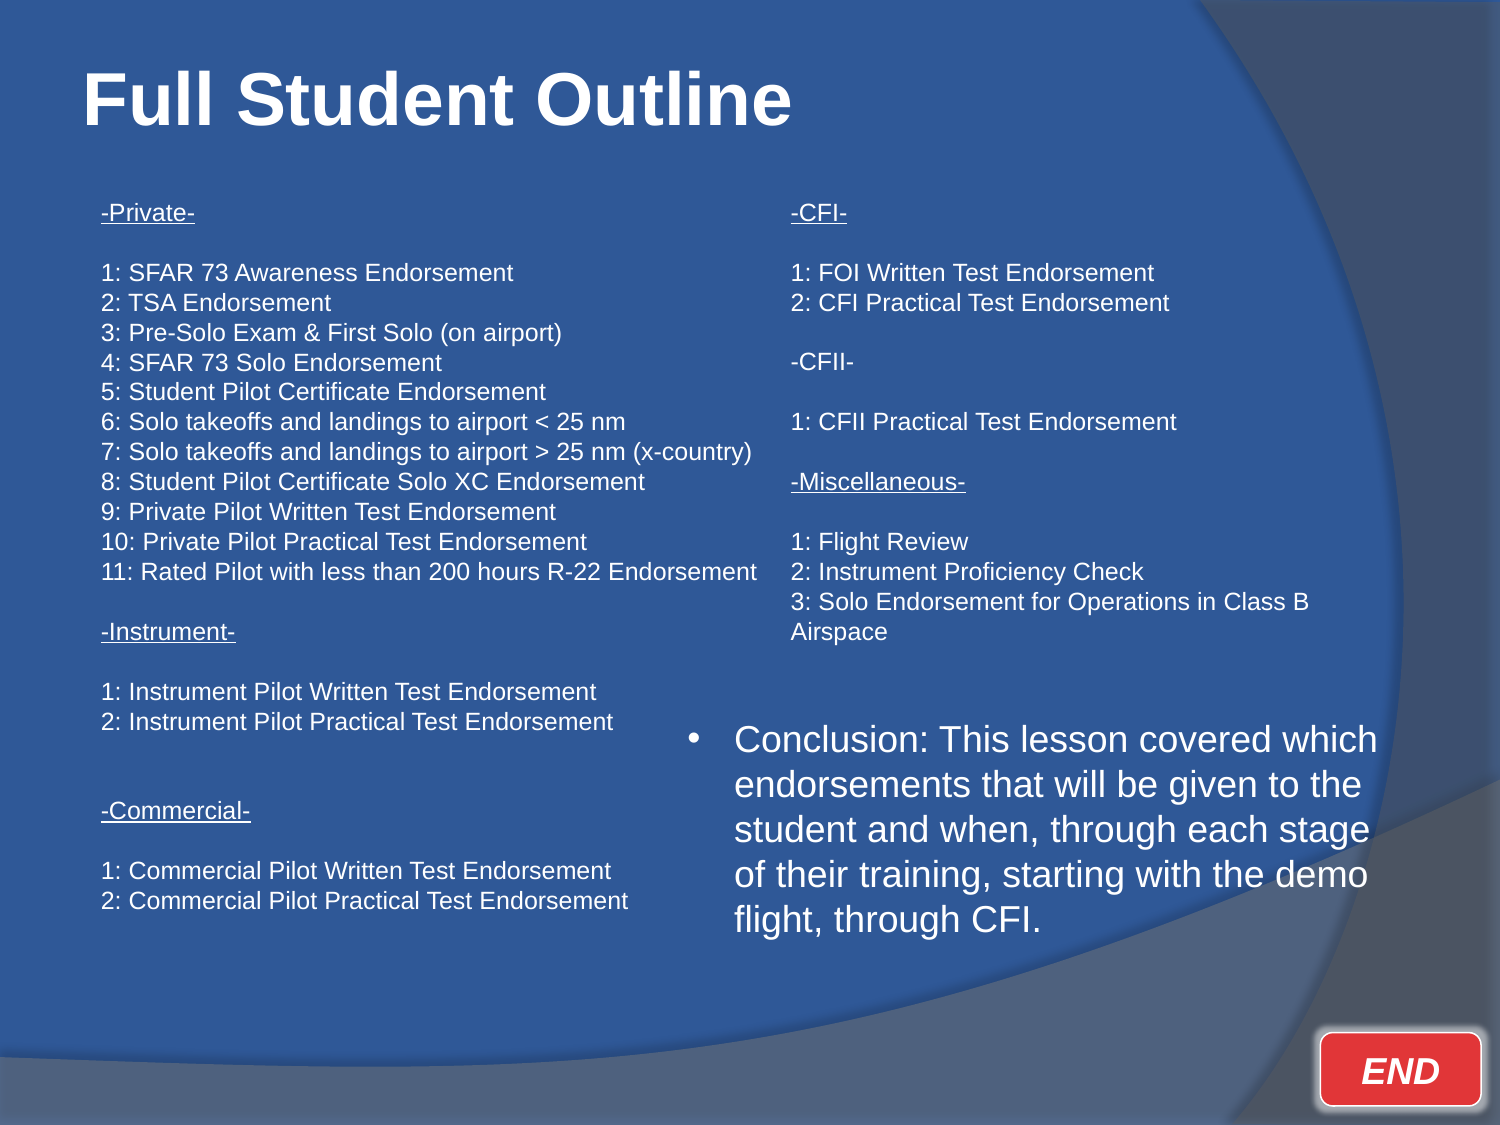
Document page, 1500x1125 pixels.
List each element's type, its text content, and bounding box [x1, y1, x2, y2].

text_box -Private- 1: SFAR 73 Awareness Endorsement 2: TSA Endorsement 3: Pre-Solo Exam & First Solo (on airport) 4: SFAR 73 Solo Endorsement 5: Student Pilot Certificate Endorsement 6: Solo takeoffs and landings to airport < 25 nm 7: Solo takeoffs and landings to airport > 25 nm (x-country) 8: Student Pilot Certificate Solo XC Endorsement 9: Private Pilot Written Test Endorsement 10: Private Pilot Practical Test Endorsement 11: Rated Pilot with less than 200 hours R-22 Endorsement -Instrument- 1: Instrument Pilot Written Test Endorsement 2: Instrument Pilot Practical Test Endorsement -Commercial- 1: Commercial Pilot Written Test Endorsement 2: Commercial Pilot Practical Test Endorsement [86, 188, 1268, 953]
text_box END [1319, 1031, 1482, 1107]
title Full Student Outline [75, 1, 1401, 189]
text_box -CFI- 1: FOI Written Test Endorsement 2: CFI Practical Test Endorsement -CFII- 1: CFII Practical Test Endorsement -Miscellaneous- 1: Flight Review 2: Instrument Proficiency Check 3: Solo Endorsement for Operations in Class B Airspace [775, 188, 1423, 708]
text_box Conclusion: This lesson covered which endorsements that will be given to the student and when, through each stage of their training, starting with the demo flight, through CFI. [672, 708, 1423, 948]
